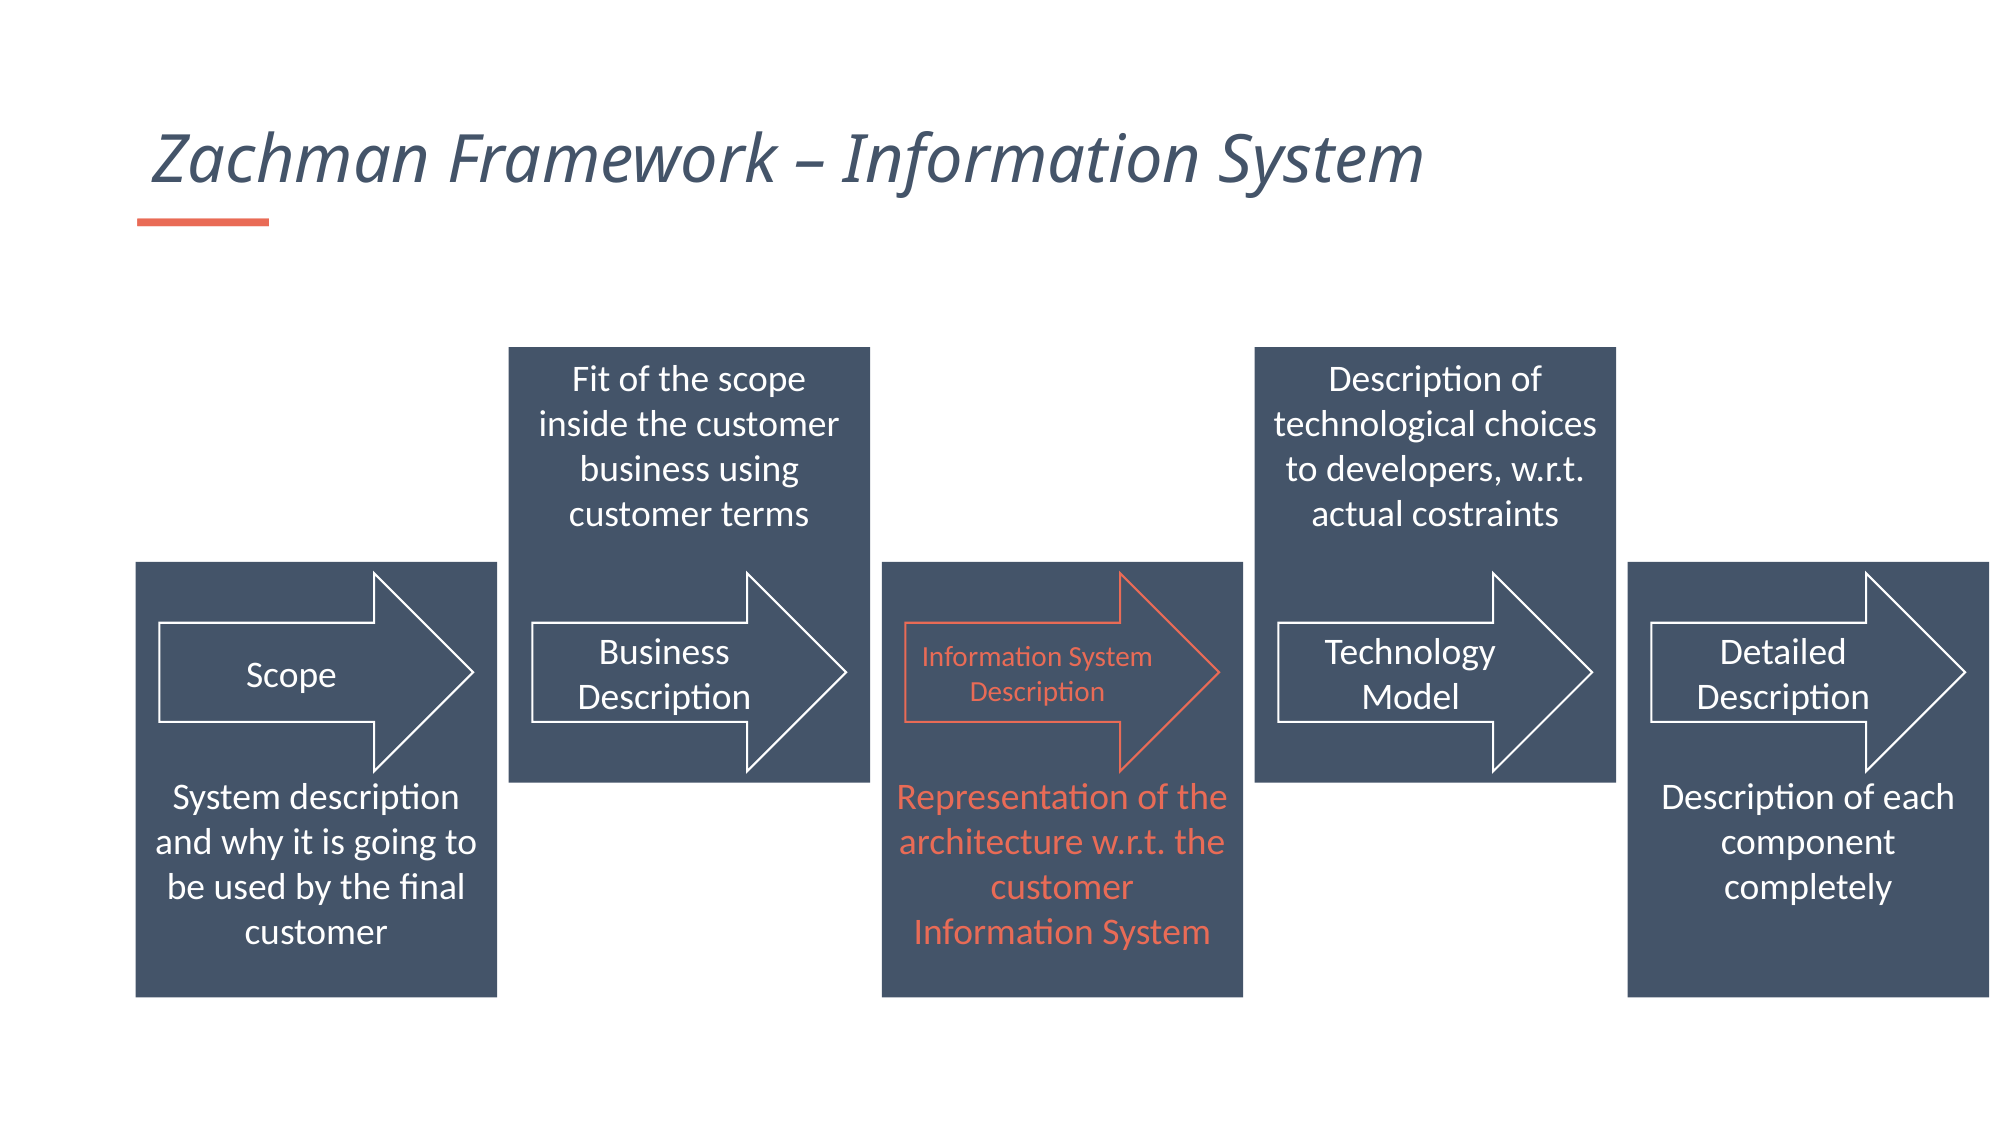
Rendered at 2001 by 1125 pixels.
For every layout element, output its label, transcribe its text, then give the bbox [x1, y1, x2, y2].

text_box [135, 561, 498, 998]
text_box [871, 573, 881, 772]
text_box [1244, 573, 1254, 772]
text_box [508, 347, 871, 783]
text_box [881, 561, 1244, 998]
list Zachman Framework – Information System [137, 26, 1863, 205]
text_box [1627, 561, 1990, 998]
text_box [1254, 347, 1617, 783]
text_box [1617, 573, 1627, 772]
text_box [498, 573, 508, 772]
